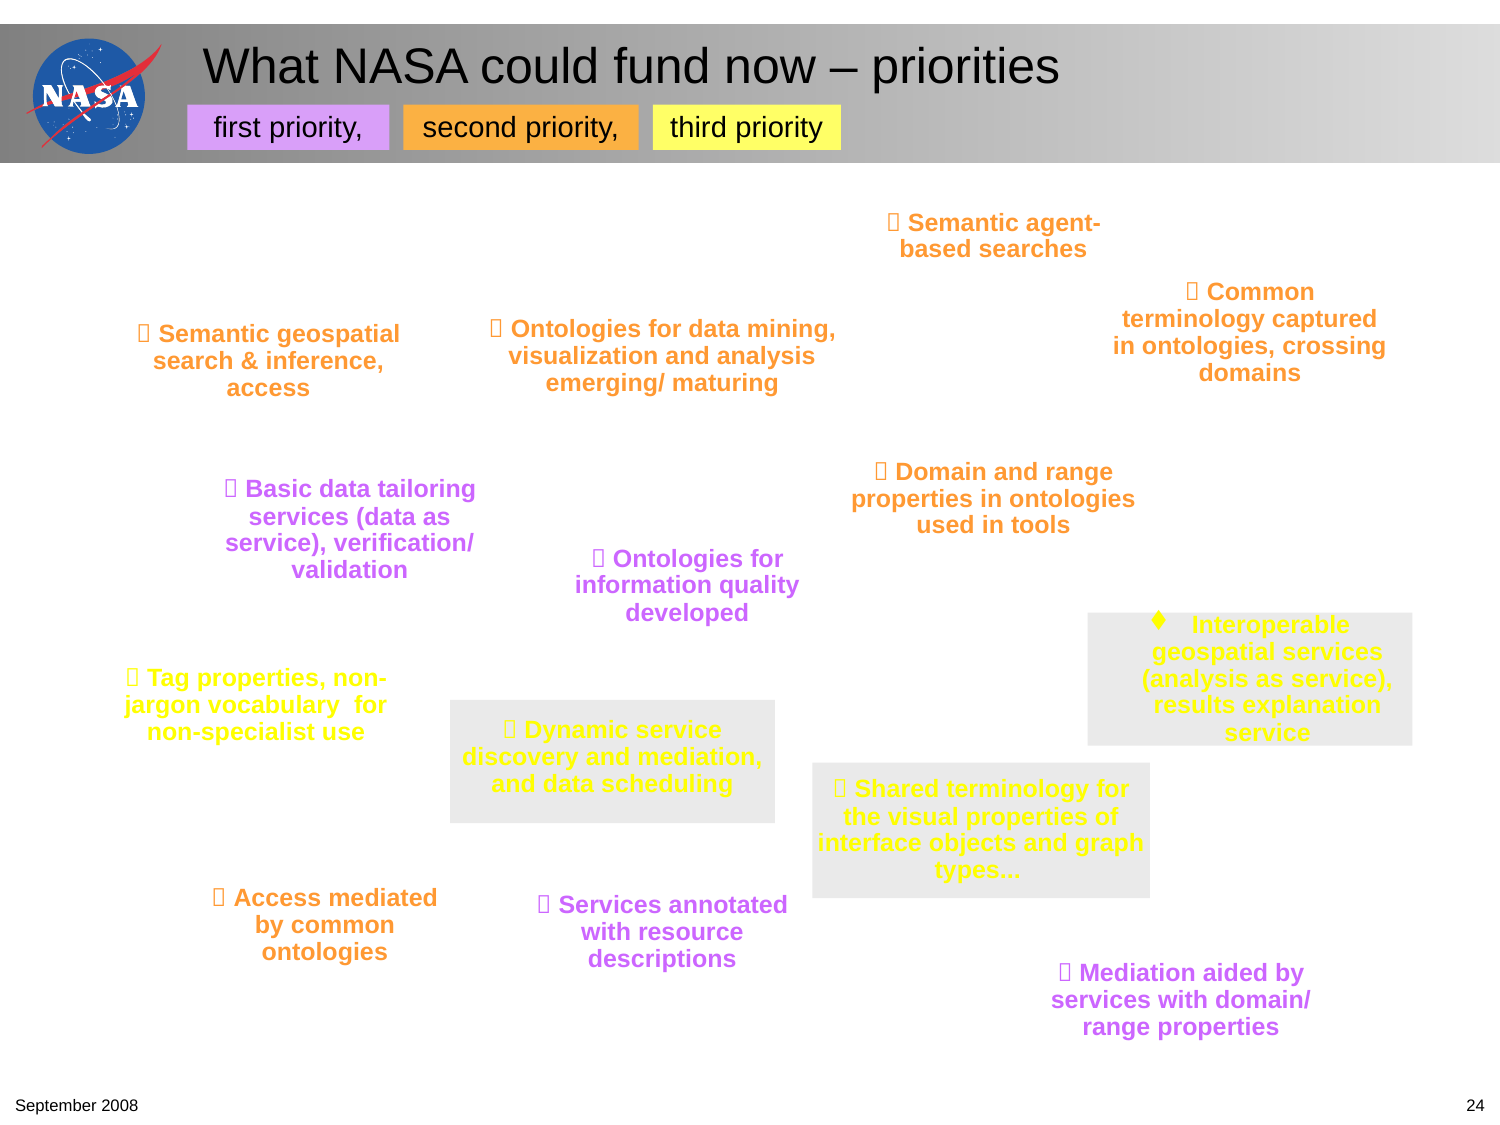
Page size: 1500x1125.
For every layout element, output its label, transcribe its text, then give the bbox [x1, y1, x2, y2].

text_box second priority, [403, 104, 639, 150]
text_box  Semantic agent-based searches [862, 174, 1125, 299]
text_box  Access mediated by common ontologies [200, 864, 450, 988]
text_box  Dynamic service discovery and mediation, and data scheduling [450, 699, 775, 824]
slide_number 24 [1412, 1087, 1500, 1125]
text_box  Domain and range properties in ontologies used in tools [837, 437, 1150, 561]
text_box third priority [652, 104, 841, 150]
text_box Interoperable geospatial services (analysis as service), results explanation service [1087, 612, 1413, 746]
text_box  Shared terminology for the visual properties of interface objects and graph types... [812, 762, 1150, 899]
text_box  Ontologies for information quality developed [537, 529, 838, 650]
text_box first priority, [187, 104, 390, 150]
text_box  Mediation aided by services with domain/ range properties [1024, 939, 1338, 1063]
text_box  Services annotated with resource descriptions [525, 874, 800, 999]
text_box  Ontologies for data mining, visualization and analysis emerging/ maturing [487, 298, 838, 414]
text_box  Tag properties, non-jargon vocabulary for non-specialist use [99, 637, 413, 774]
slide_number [0, 1087, 313, 1125]
text_box  Semantic geospatial search & inference, access [124, 299, 413, 424]
title What NASA could fund now – priorities [187, 37, 1300, 150]
text_box  Common terminology captured in ontologies, crossing domains [1112, 274, 1388, 399]
text_box  Basic data tailoring services (data as service), verification/ validation [199, 462, 500, 599]
